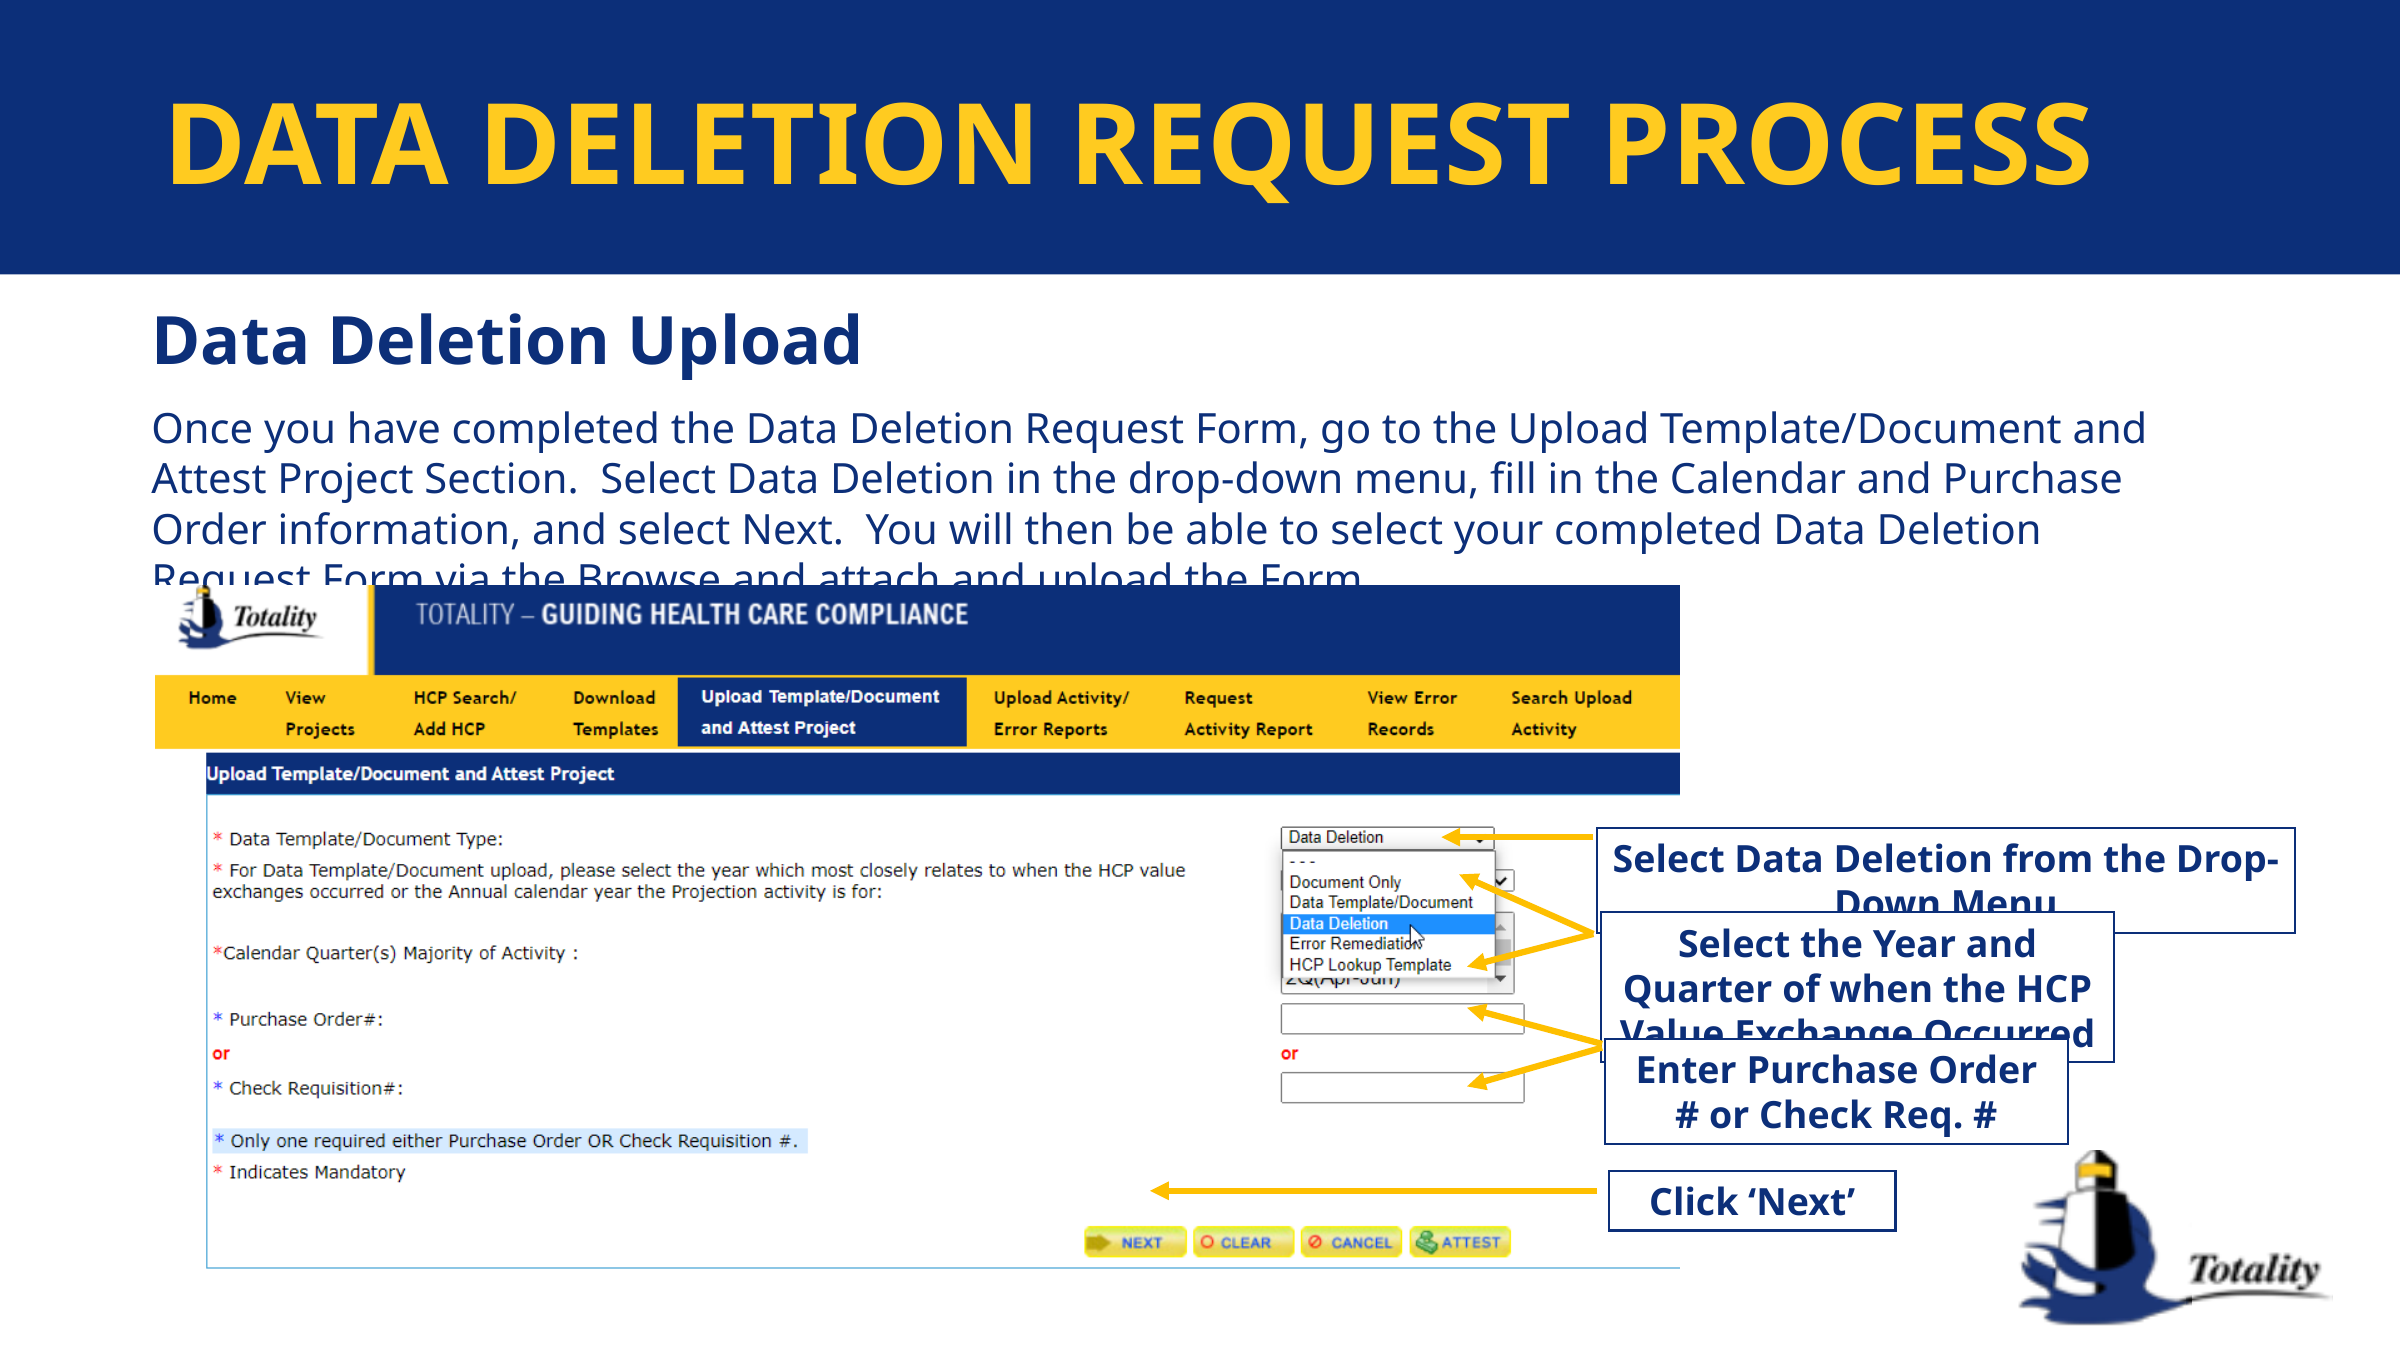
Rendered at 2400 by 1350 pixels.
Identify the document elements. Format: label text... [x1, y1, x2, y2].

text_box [1467, 1047, 1603, 1087]
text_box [1459, 874, 1594, 934]
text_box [1467, 1007, 1603, 1044]
picture [155, 585, 1680, 1270]
list Data Deletion Upload Once you have completed the Data Deletion Request Form, go to the Upload Template/Document and Attest Project Section. Select Data Deletion in the drop-down menu, fill in the Calendar and Purchase Order information, and select Next. You will then be able to select your completed Data Deletion Request Form via the Browse and attach and upload the Form. [136, 290, 2192, 495]
text_box Select the Year and Quarter of when the HCP Value Exchange Occurred [1680, 911, 2115, 1063]
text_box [1924, 1114, 2333, 1331]
title Data Deletion Request Process [148, 79, 2252, 236]
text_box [1467, 933, 1594, 967]
text_box Select Data Deletion from the Drop-Down Menu [1680, 827, 2296, 934]
text_box Enter Purchase Order # or Check Req. # [1680, 1038, 2069, 1145]
text_box Click ‘Next’ [1680, 1170, 1897, 1232]
